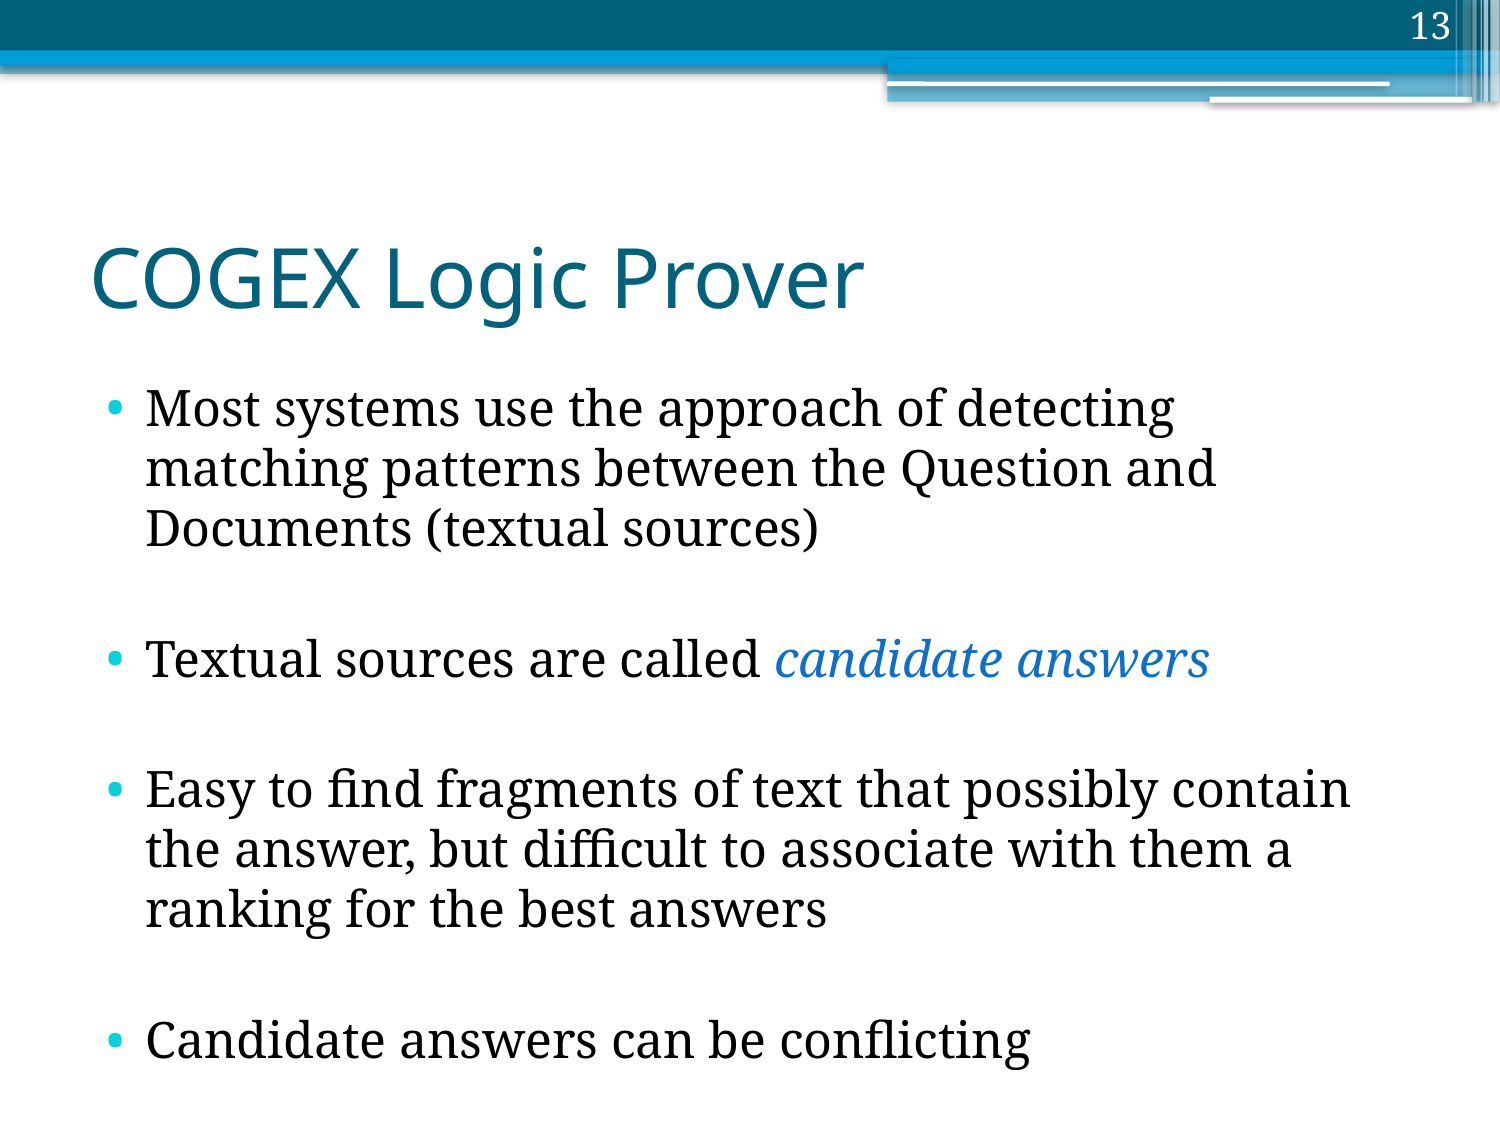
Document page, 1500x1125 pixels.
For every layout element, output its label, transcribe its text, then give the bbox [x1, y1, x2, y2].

title COGEX Logic Prover [75, 187, 1425, 363]
list Most systems use the approach of detecting matching patterns between the Question and Documents (textual sources) Textual sources are called candidate answers Easy to find fragments of text that possibly contain the answer, but difficult to associate with them a ranking for the best answers Candidate answers can be conflicting [75, 368, 1425, 1079]
slide_number 13 [1341, 0, 1466, 61]
